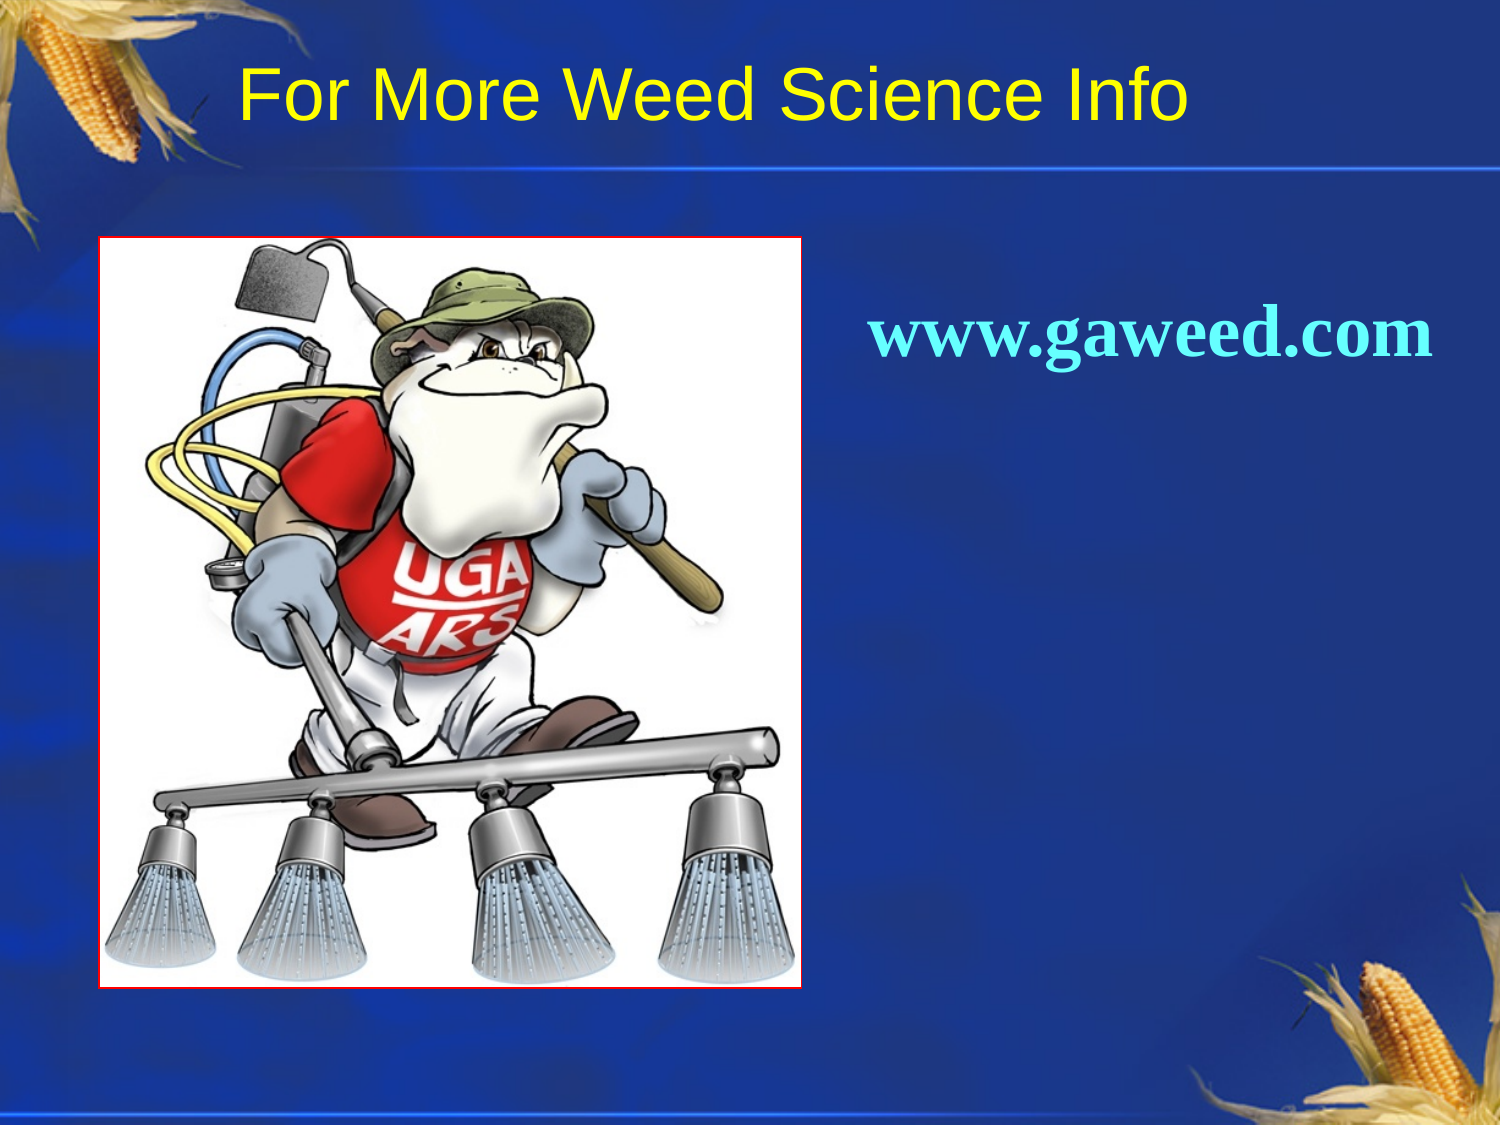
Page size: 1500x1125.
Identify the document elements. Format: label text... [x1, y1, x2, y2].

picture [0, 0, 1500, 1125]
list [99, 237, 802, 988]
title For More Weed Science Info [222, 22, 1476, 159]
text_box www.gaweed.com [852, 273, 1450, 379]
